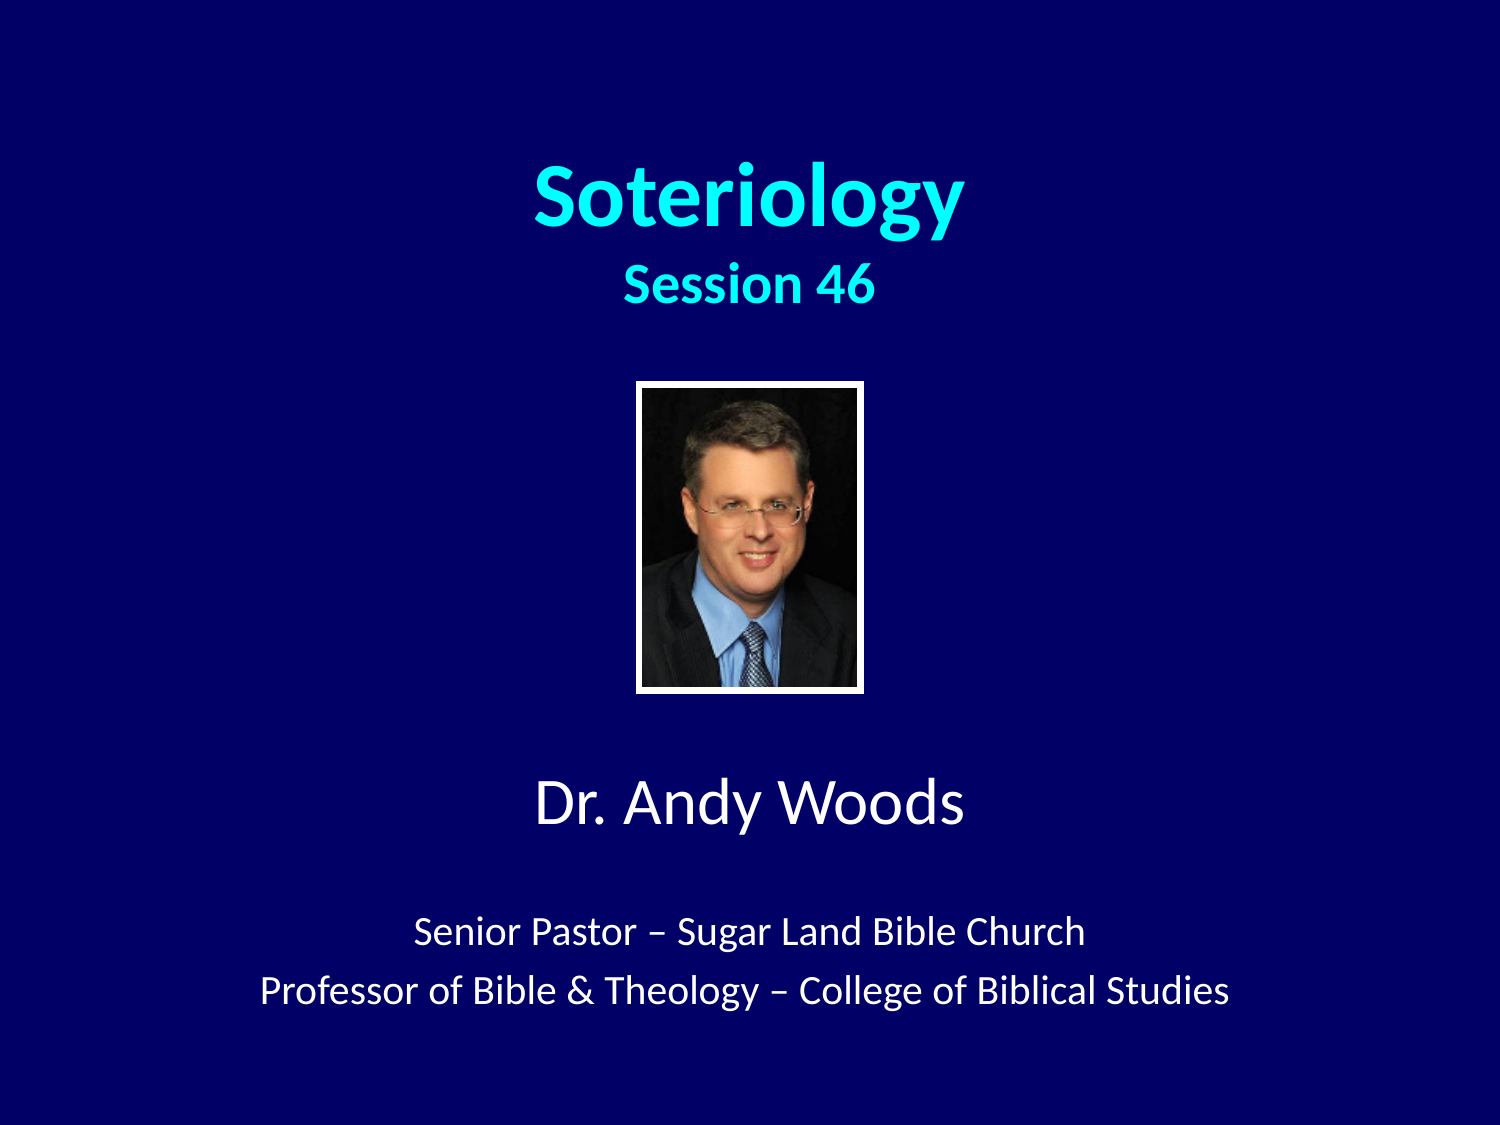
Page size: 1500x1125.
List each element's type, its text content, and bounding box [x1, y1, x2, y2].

picture [642, 387, 858, 688]
subtitle Dr. Andy Woods Senior Pastor – Sugar Land Bible Church Professor of Bible & Theology – College of Biblical Studies [137, 750, 1363, 1038]
title Soteriology Session 46 [512, 112, 988, 338]
